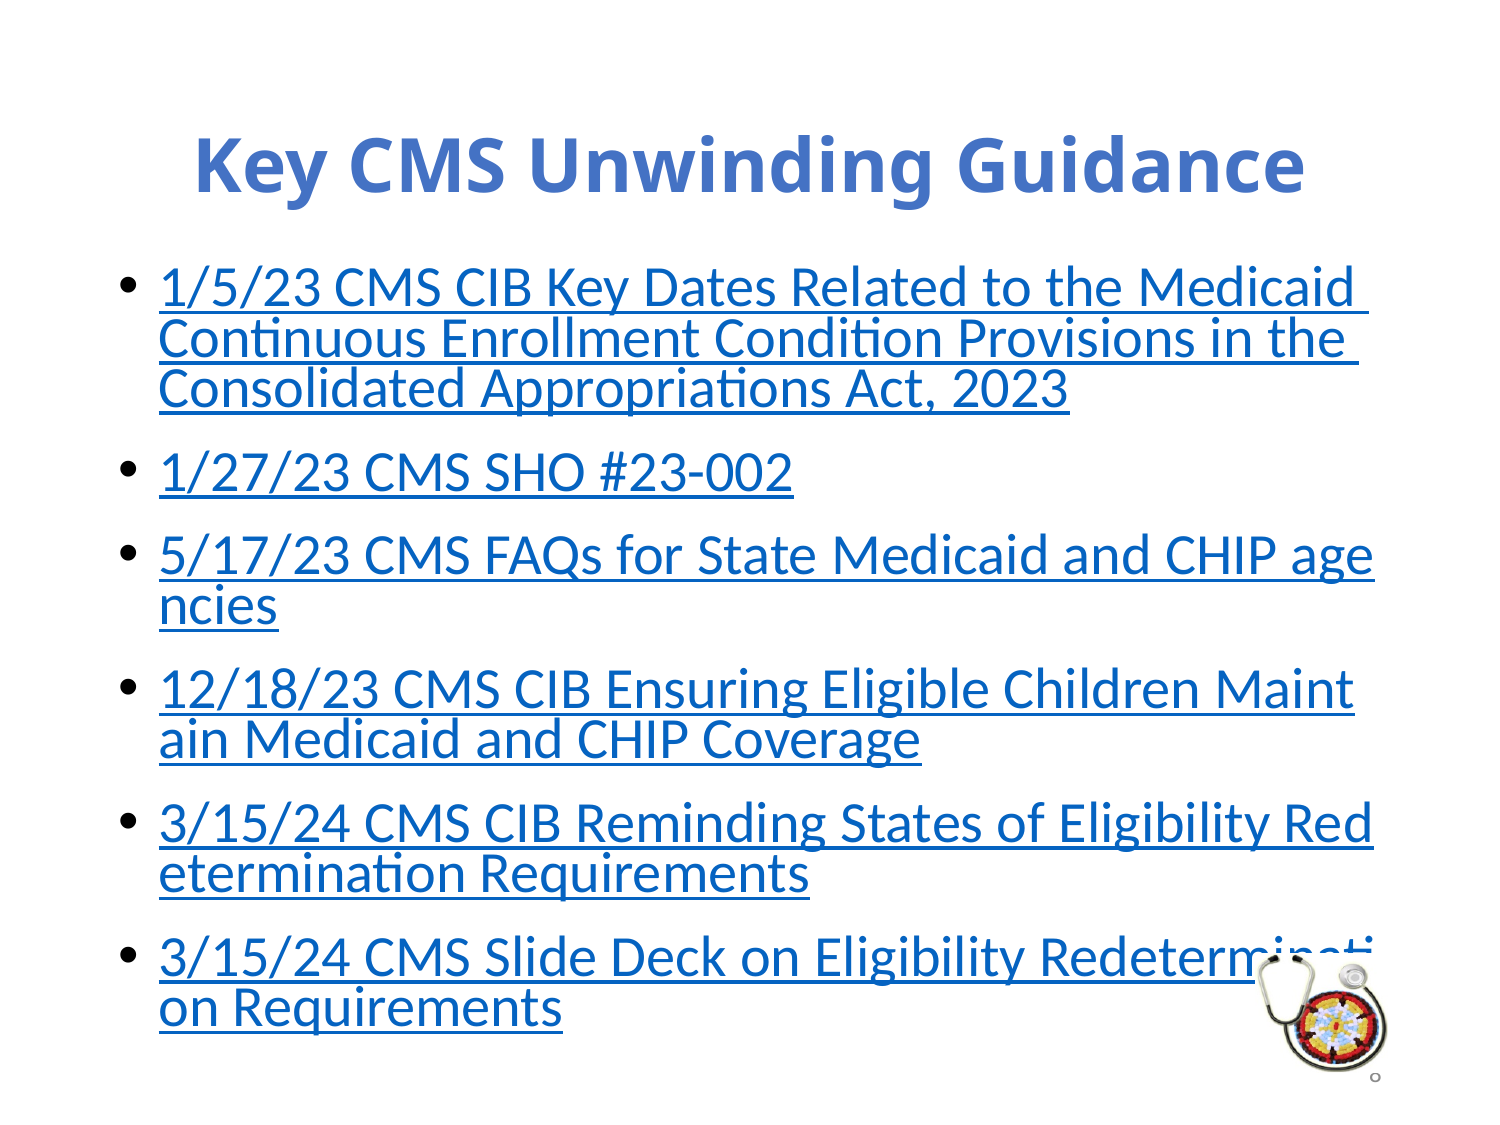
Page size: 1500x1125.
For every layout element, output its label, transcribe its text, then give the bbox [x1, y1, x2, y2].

slide_number 8 [1059, 1042, 1397, 1103]
list 1/5/23 CMS CIB Key Dates Related to the Medicaid Continuous Enrollment Condition Provisions in the Consolidated Appropriations Act, 2023 1/27/23 CMS SHO #23-002 5/17/23 CMS FAQs for State Medicaid and CHIP agencies 12/18/23 CMS CIB Ensuring Eligible Children Maintain Medicaid and CHIP Coverage 3/15/24 CMS CIB Reminding States of Eligibility Redetermination Requirements 3/15/24 CMS Slide Deck on Eligibility Redetermination Requirements [103, 249, 1397, 1014]
title Key CMS Unwinding Guidance [103, 59, 1397, 249]
picture [1255, 953, 1388, 1073]
